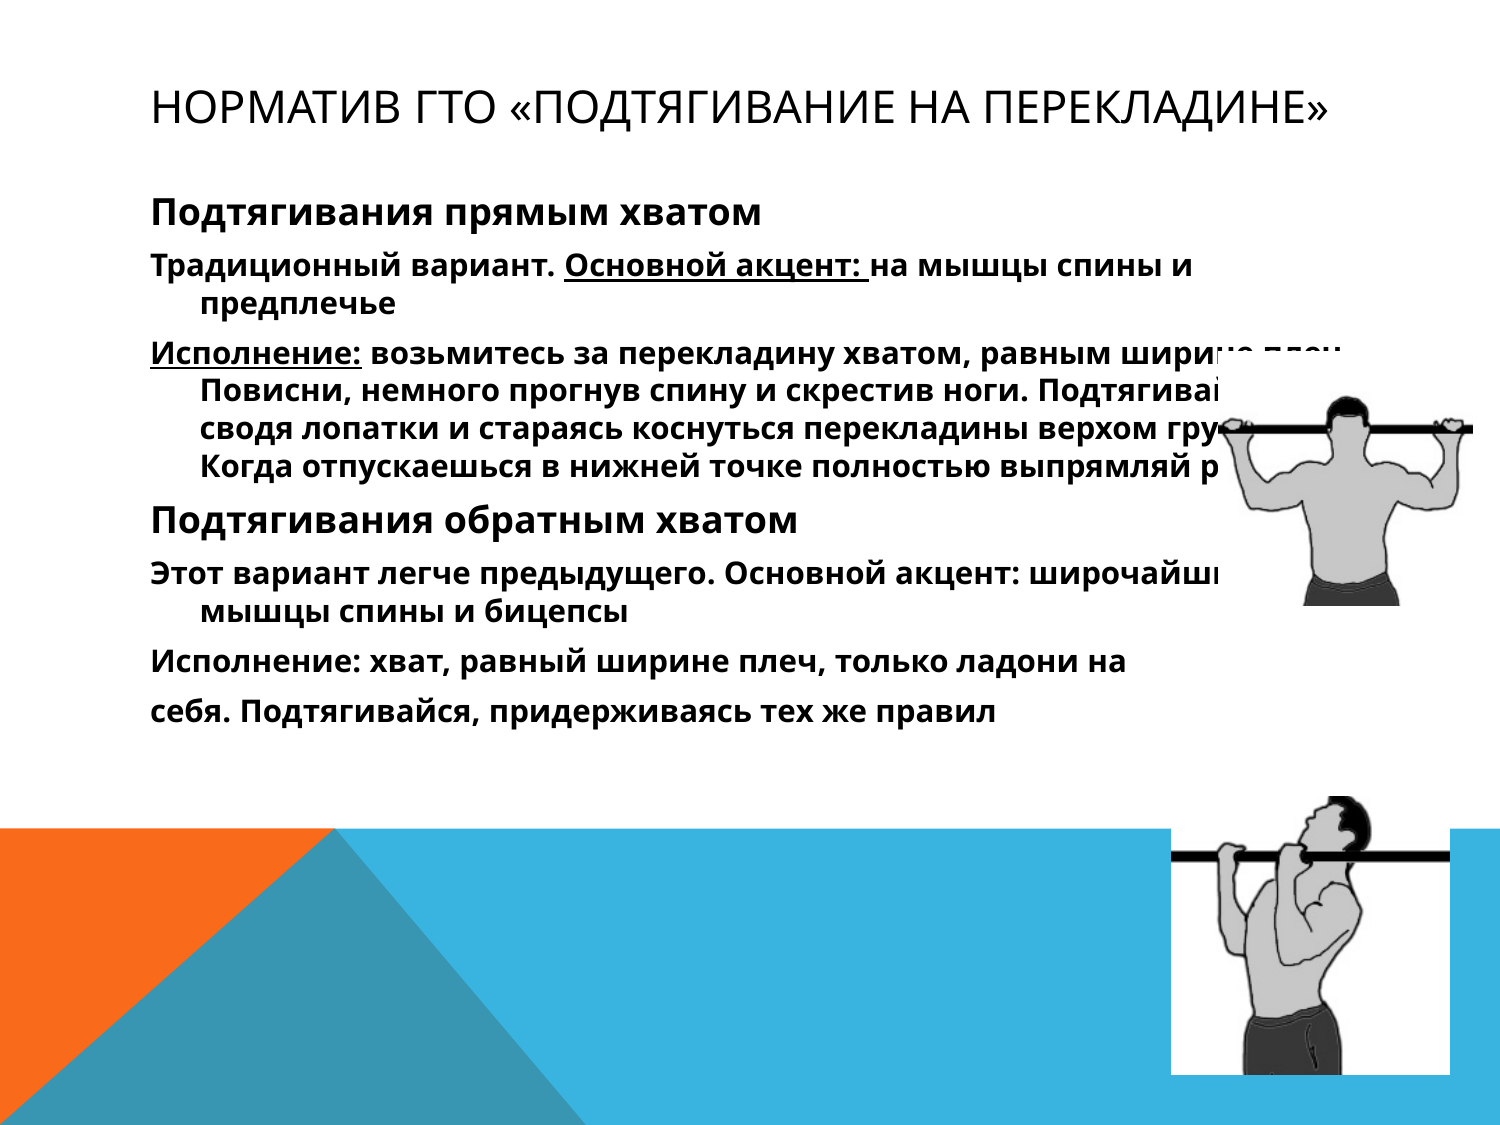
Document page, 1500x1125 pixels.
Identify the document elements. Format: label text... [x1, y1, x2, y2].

list Подтягивания прямым хватом Традиционный вариант. Основной акцент: на мышцы спины и предплечье Исполнение: возьмитесь за перекладину хватом, равным ширине плеч. Повисни, немного прогнув спину и скрестив ноги. Подтягивайся, сводя лопатки и стараясь коснуться перекладины верхом груди. Когда отпускаешься в нижней точке полностью выпрямляй руки. Подтягивания обратным хватом Этот вариант легче предыдущего. Основной акцент: широчайшие мышцы спины и бицепсы Исполнение: хват, равный ширине плеч, только ладони на себя. Подтягивайся, придерживаясь тех же правил [135, 180, 1369, 768]
picture [1171, 796, 1450, 1075]
picture [1218, 351, 1473, 606]
title Норматив ГТО «подтягивание на перекладине» [135, 60, 1369, 150]
